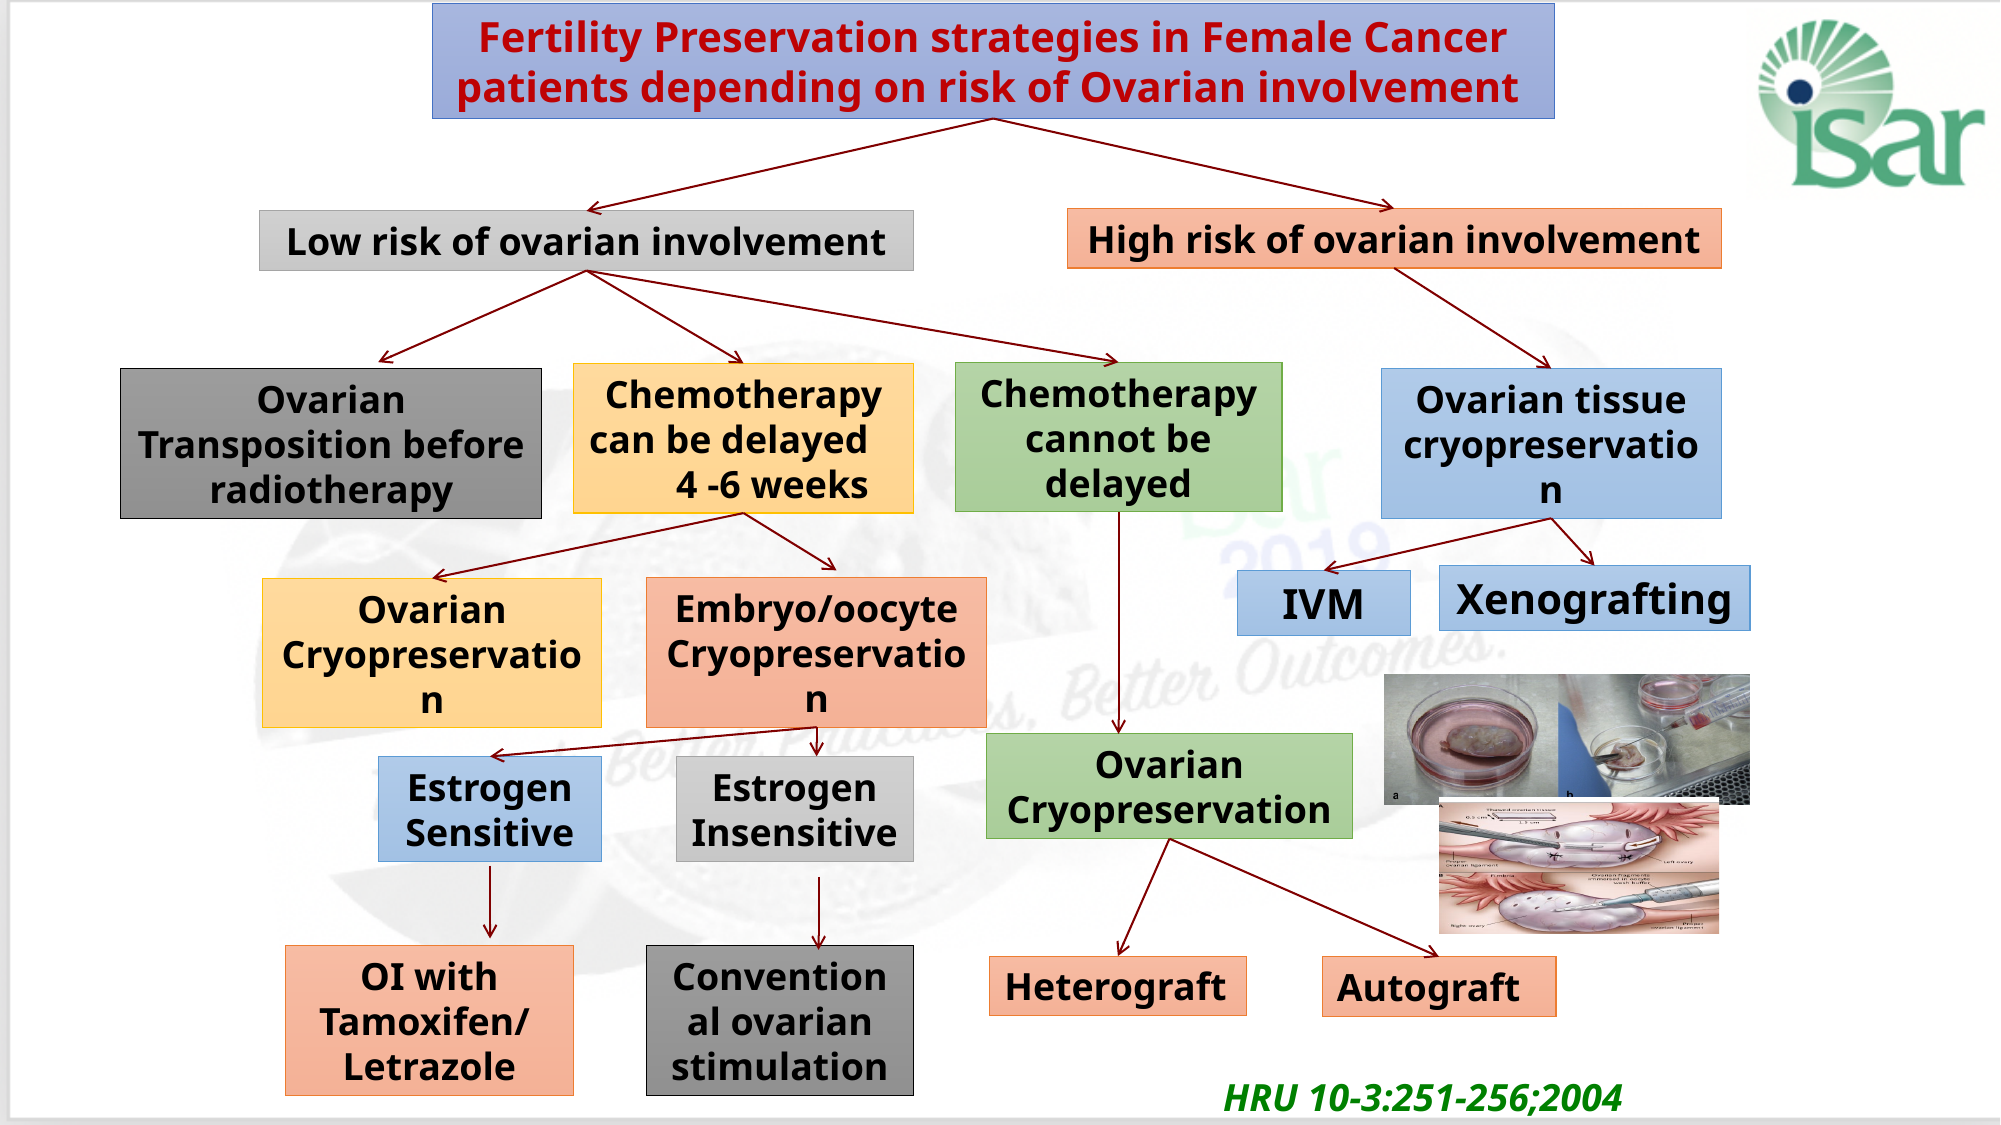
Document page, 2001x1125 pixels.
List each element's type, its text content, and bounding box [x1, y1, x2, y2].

text_box Xenografting [1439, 565, 1751, 631]
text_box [586, 271, 1119, 363]
text_box Ovarian Transposition before radiotherapy [120, 368, 542, 519]
text_box Chemotherapy can be delayed 4 -6 weeks [573, 363, 914, 514]
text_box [1394, 268, 1552, 369]
text_box Ovarian tissue cryopreservation [1381, 368, 1722, 519]
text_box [489, 683, 816, 757]
text_box OI with Tamoxifen/ Letrazole [285, 945, 574, 1096]
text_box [993, 119, 1395, 209]
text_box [1169, 839, 1439, 957]
text_box HRU 10-3:251-256;2004 [1208, 1066, 1779, 1125]
text_box Conventional ovarian stimulation [646, 945, 914, 1096]
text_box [1323, 474, 1552, 571]
text_box Estrogen Sensitive [378, 756, 602, 862]
picture [0, 0, 2001, 1125]
text_box Chemotherapy cannot be delayed [955, 362, 1283, 512]
text_box IVM [1237, 570, 1411, 636]
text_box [586, 119, 994, 211]
text_box Autograft [1322, 956, 1557, 1017]
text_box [743, 514, 837, 571]
text_box Heterograft [989, 956, 1247, 1016]
text_box Estrogen Insensitive [676, 756, 914, 862]
text_box Ovarian Cryopreservation [986, 733, 1353, 839]
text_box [378, 271, 586, 363]
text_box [1551, 474, 1595, 566]
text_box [432, 514, 744, 579]
text_box Fertility Preservation strategies in Female Cancer patients depending on risk of Ovarian involvement [432, 3, 1555, 119]
text_box Embryo/oocyte Cryopreservation [646, 577, 987, 728]
text_box Ovarian Cryopreservation [262, 578, 602, 728]
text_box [1117, 839, 1169, 957]
text_box Low risk of ovarian involvement [259, 210, 914, 271]
text_box High risk of ovarian involvement [1067, 208, 1722, 269]
